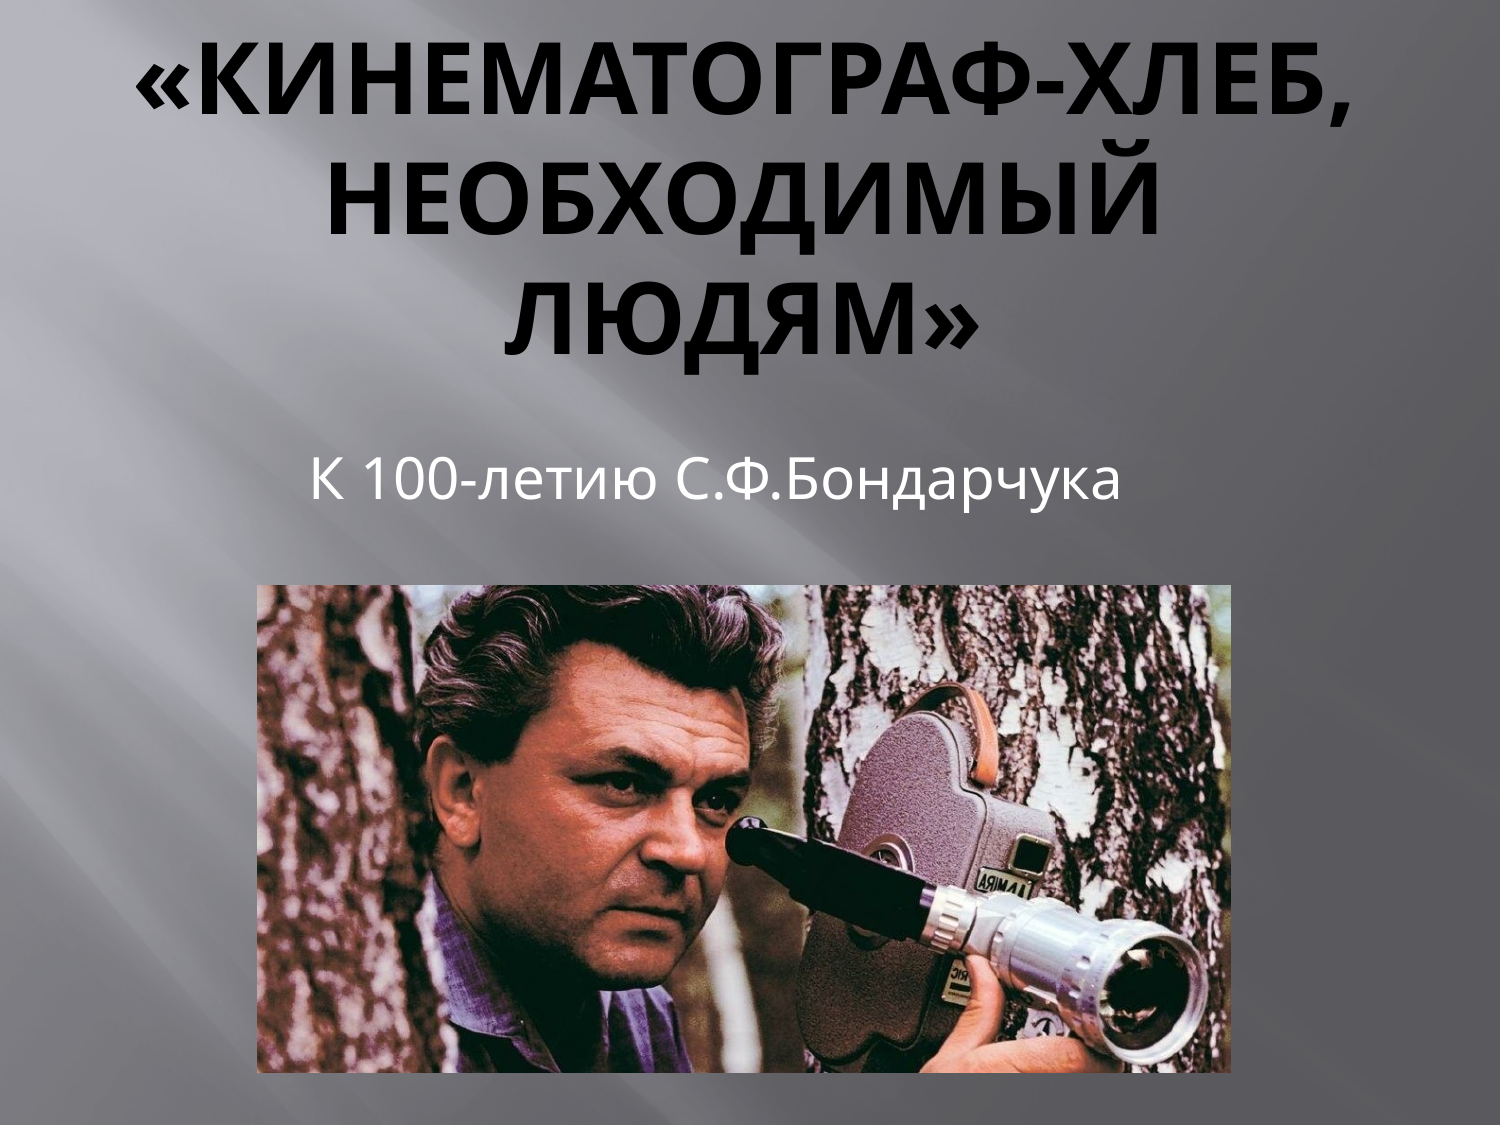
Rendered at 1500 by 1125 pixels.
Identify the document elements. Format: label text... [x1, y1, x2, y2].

title «Кинематограф-хлеб, необходимый людям» [69, 46, 1420, 375]
subtitle К 100-летию С.Ф.Бондарчука [225, 433, 1207, 575]
picture [257, 585, 1231, 1073]
